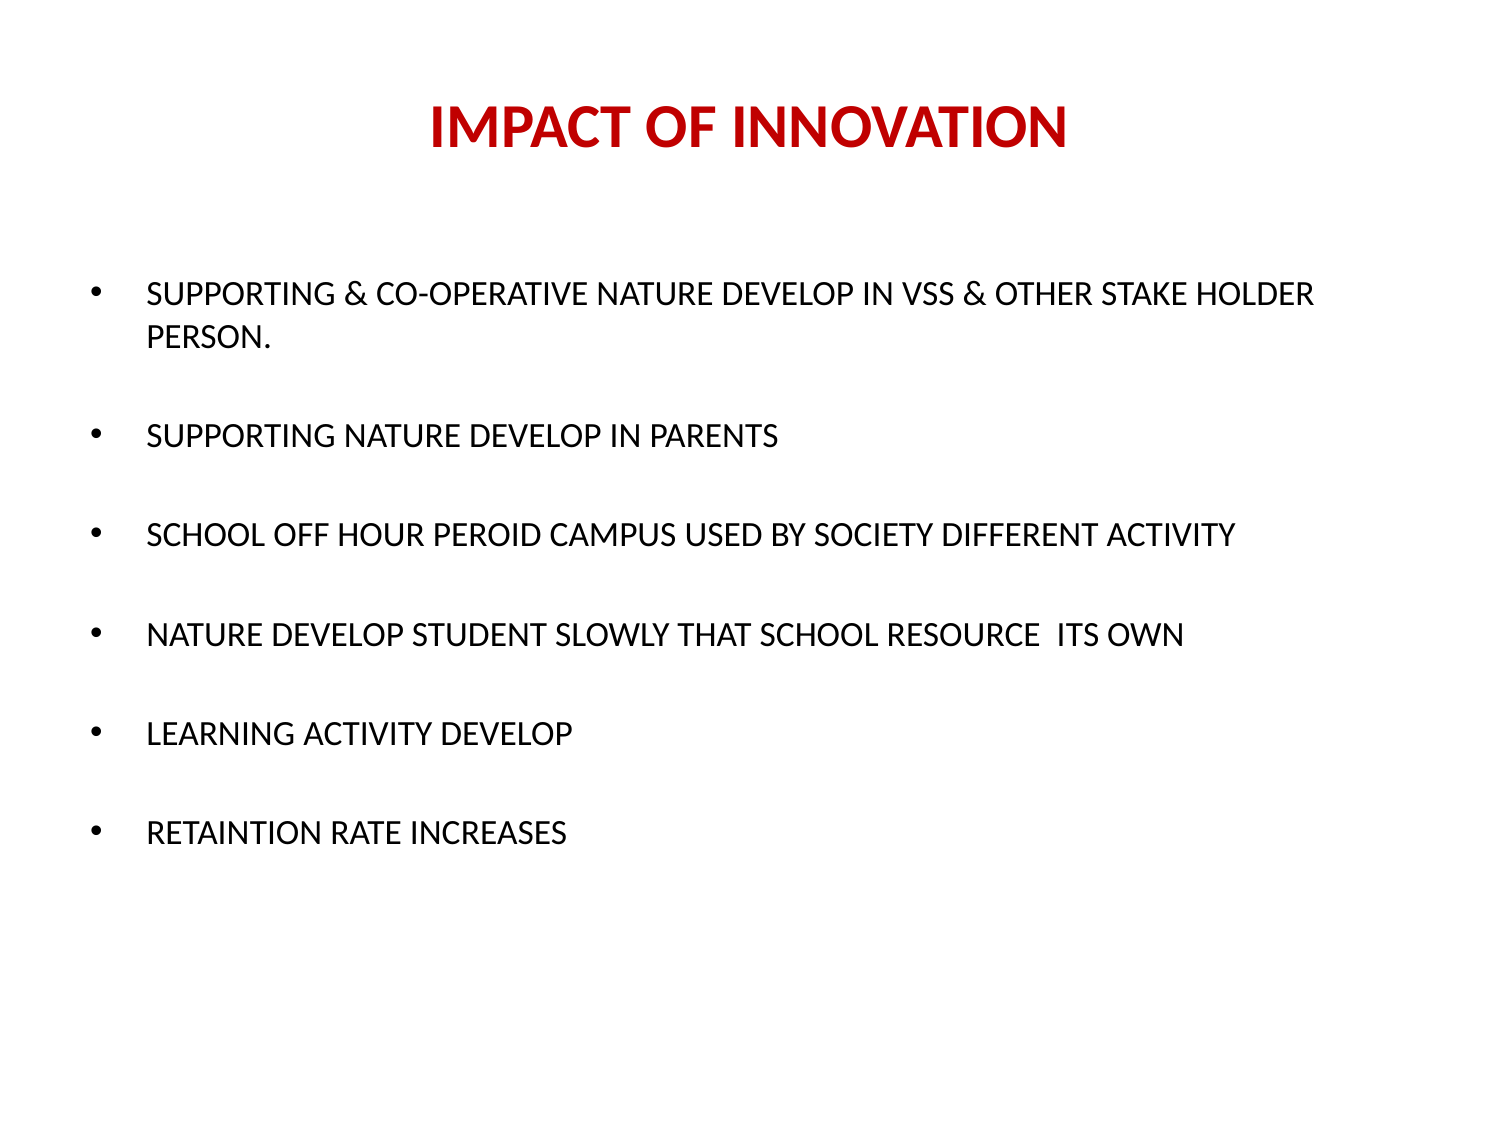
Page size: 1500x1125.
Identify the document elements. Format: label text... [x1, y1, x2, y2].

title IMPACT OF INNOVATION [75, 45, 1425, 200]
list SUPPORTING & CO-OPERATIVE NATURE DEVELOP IN VSS & OTHER STAKE HOLDER PERSON. SUPPORTING NATURE DEVELOP IN PARENTS SCHOOL OFF HOUR PEROID CAMPUS USED BY SOCIETY DIFFERENT ACTIVITY NATURE DEVELOP STUDENT SLOWLY THAT SCHOOL RESOURCE ITS OWN LEARNING ACTIVITY DEVELOP RETAINTION RATE INCREASES [75, 262, 1425, 1005]
